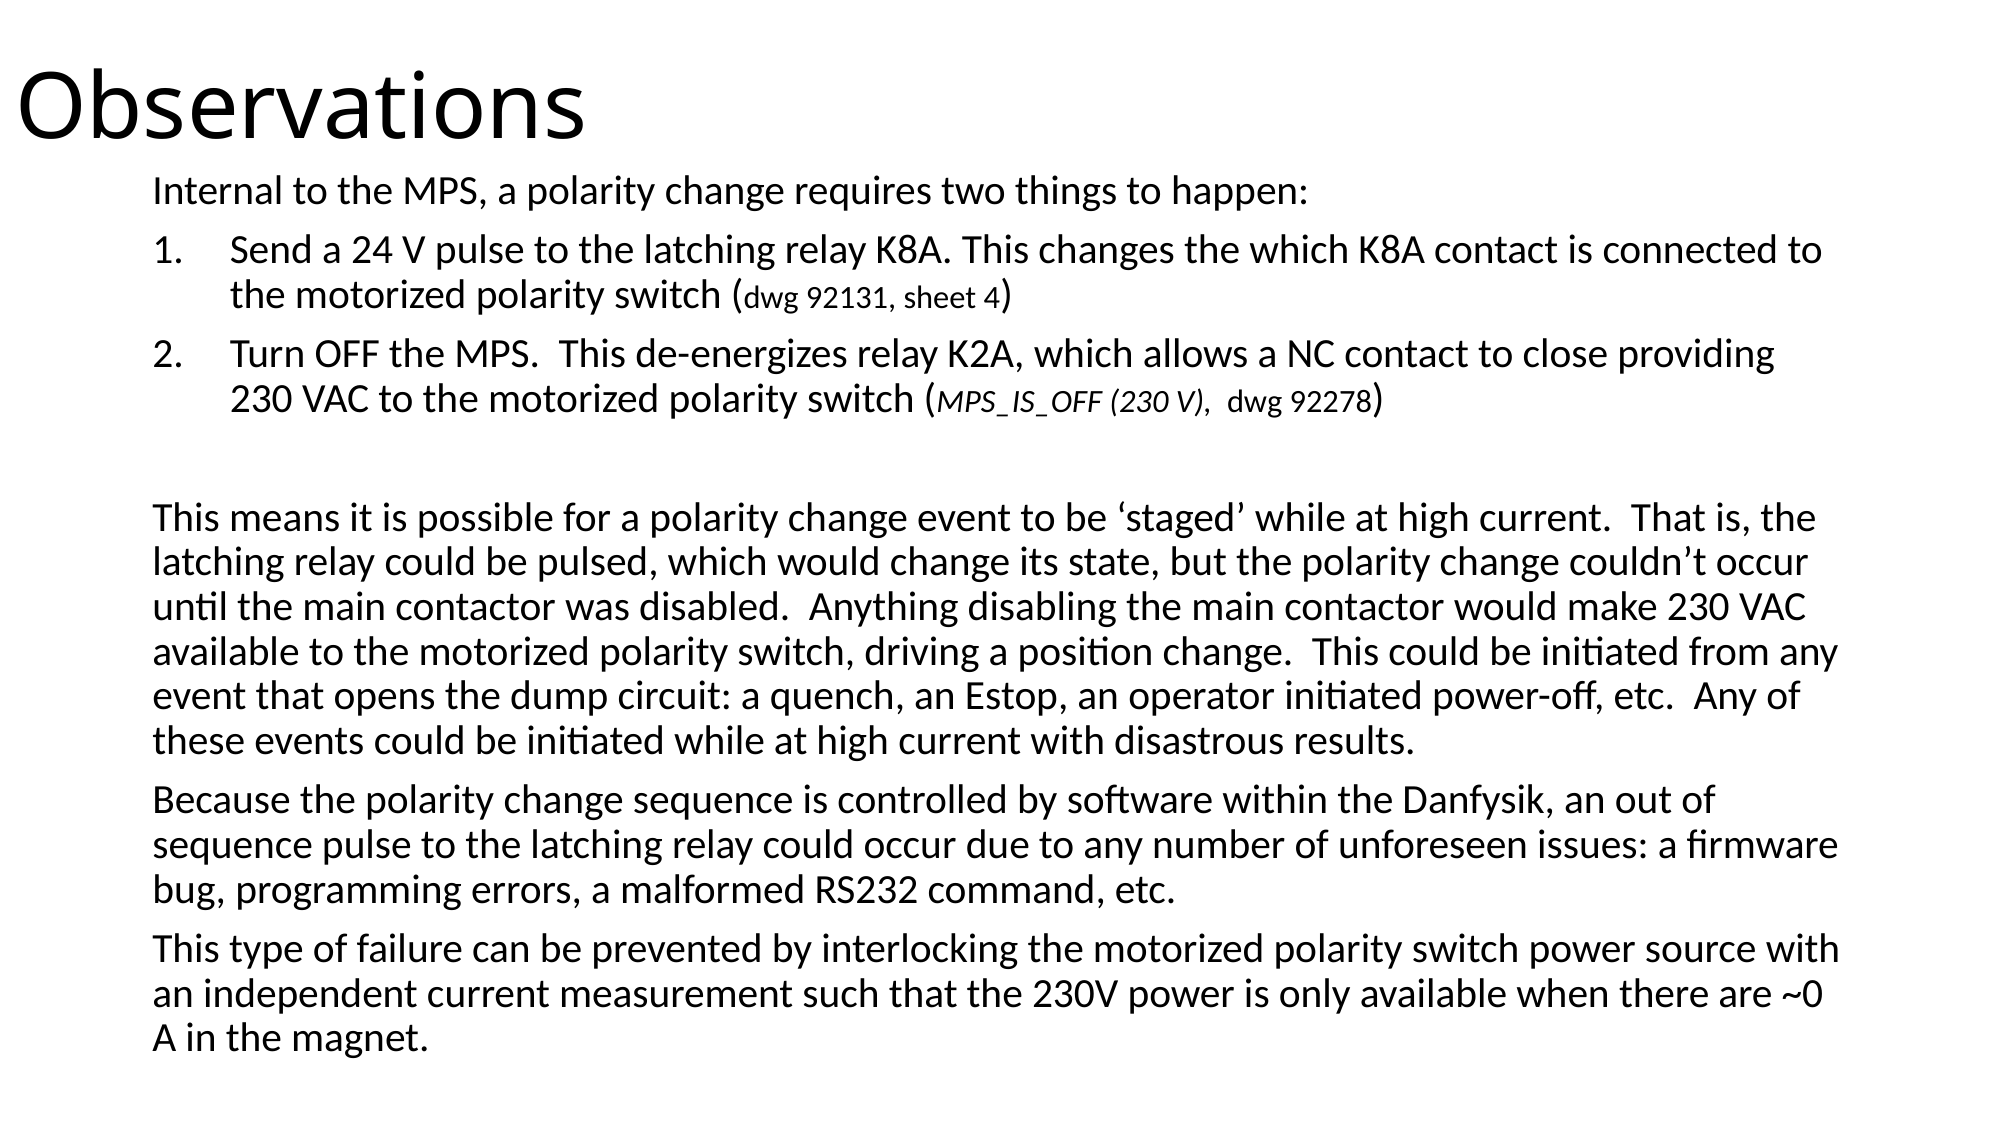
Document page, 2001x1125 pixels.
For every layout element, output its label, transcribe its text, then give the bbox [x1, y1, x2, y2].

list Internal to the MPS, a polarity change requires two things to happen: Send a 24 V pulse to the latching relay K8A. This changes the which K8A contact is connected to the motorized polarity switch (dwg 92131, sheet 4) Turn OFF the MPS. This de-energizes relay K2A, which allows a NC contact to close providing 230 VAC to the motorized polarity switch (MPS_IS_OFF (230 V), dwg 92278) This means it is possible for a polarity change event to be ‘staged’ while at high current. That is, the latching relay could be pulsed, which would change its state, but the polarity change couldn’t occur until the main contactor was disabled. Anything disabling the main contactor would make 230 VAC available to the motorized polarity switch, driving a position change. This could be initiated from any event that opens the dump circuit: a quench, an Estop, an operator initiated power-off, etc. Any of these events could be initiated while at high current with disastrous results. Because the polarity change sequence is controlled by software within the Danfysik, an out of sequence pulse to the latching relay could occur due to any number of unforeseen issues: a firmware bug, programming errors, a malformed RS232 command, etc. This type of failure can be prevented by interlocking the motorized polarity switch power source with an independent current measurement such that the 230V power is only available when there are ~0 A in the magnet. [137, 161, 1863, 1076]
title Observations [0, 0, 1725, 218]
